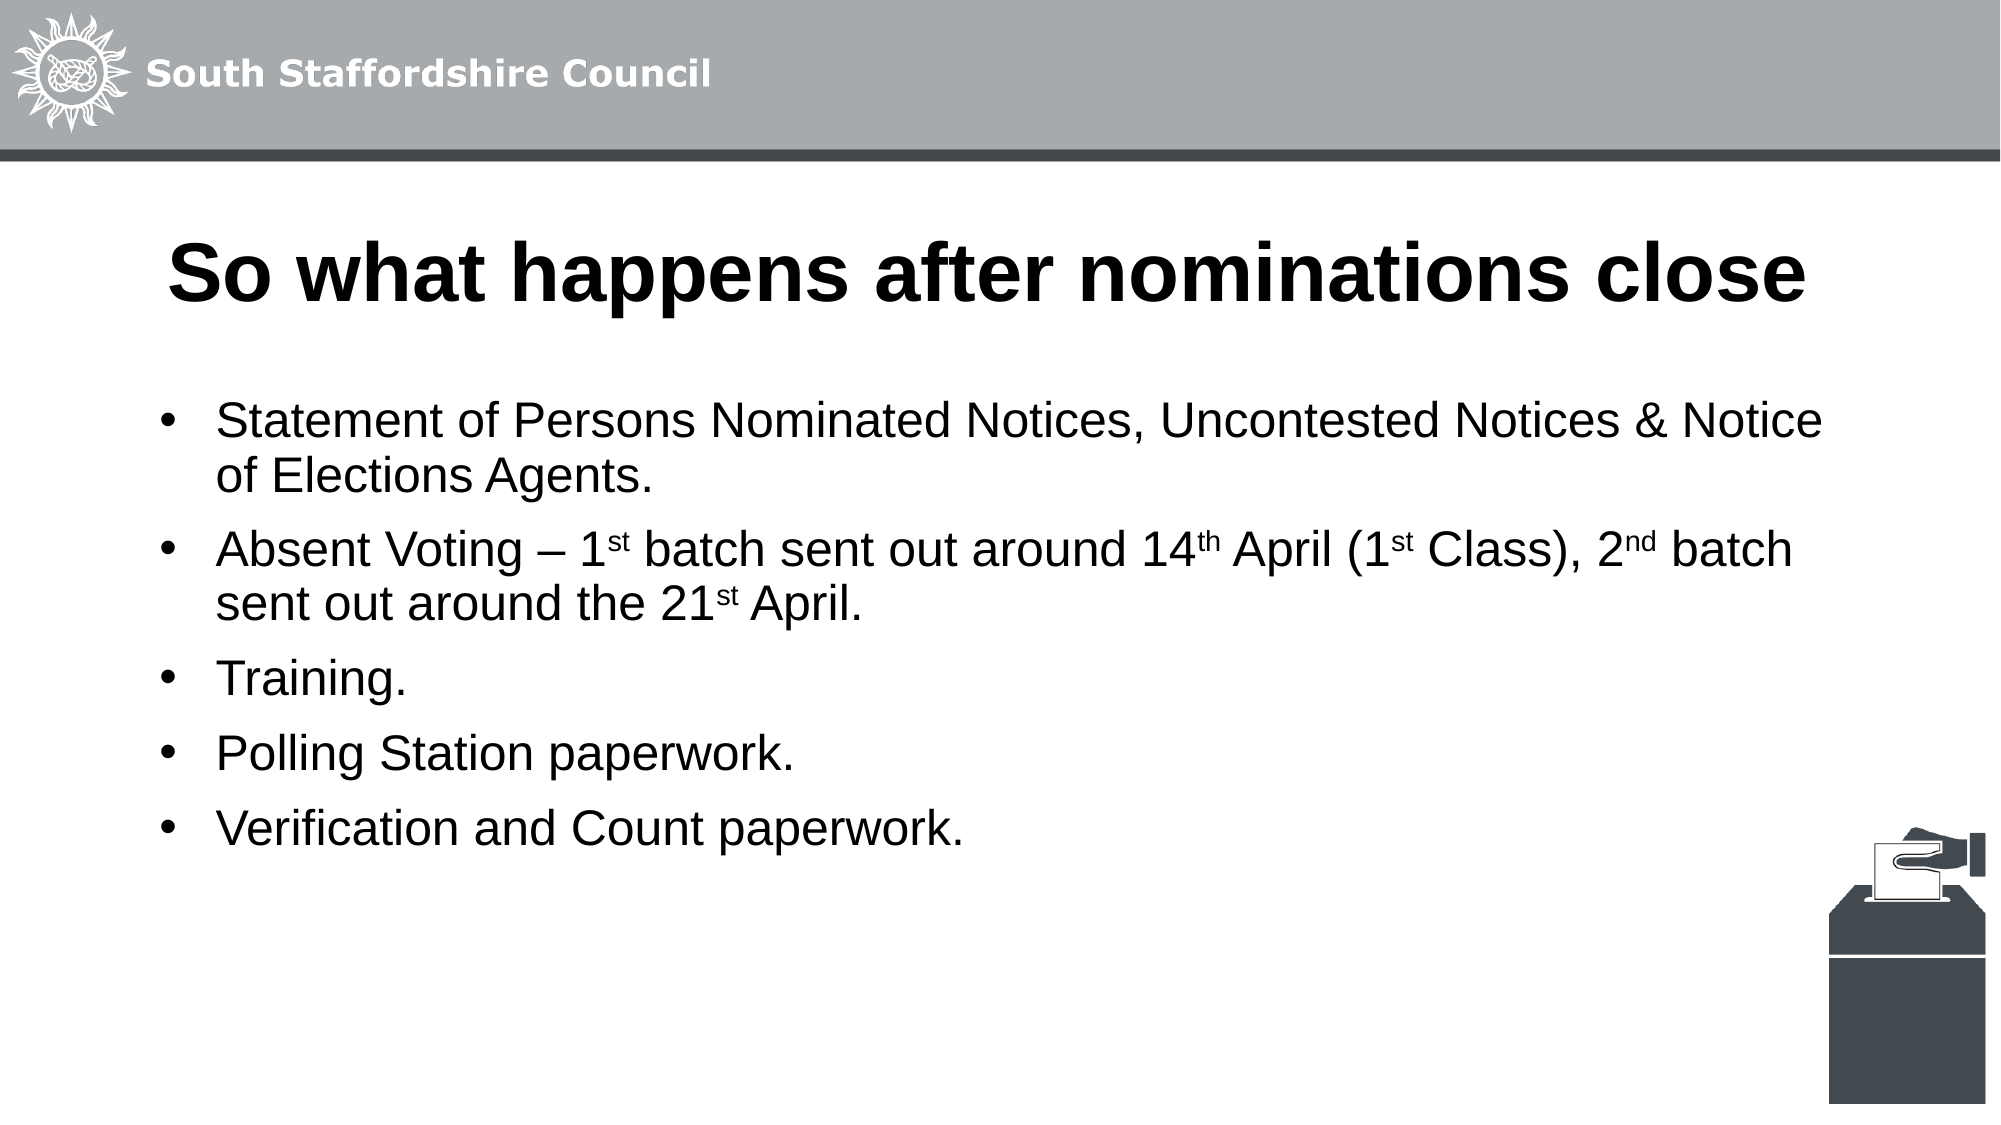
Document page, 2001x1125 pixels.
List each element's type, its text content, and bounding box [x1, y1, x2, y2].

title So what happens after nominations close [137, 184, 1863, 327]
picture [0, 0, 2001, 1125]
subtitle Statement of Persons Nominated Notices, Uncontested Notices & Notice of Elections Agents. Absent Voting – 1st batch sent out around 14th April (1st Class), 2nd batch sent out around the 21st April. Training. Polling Station paperwork. Verification and Count paperwork. [144, 387, 1870, 1059]
